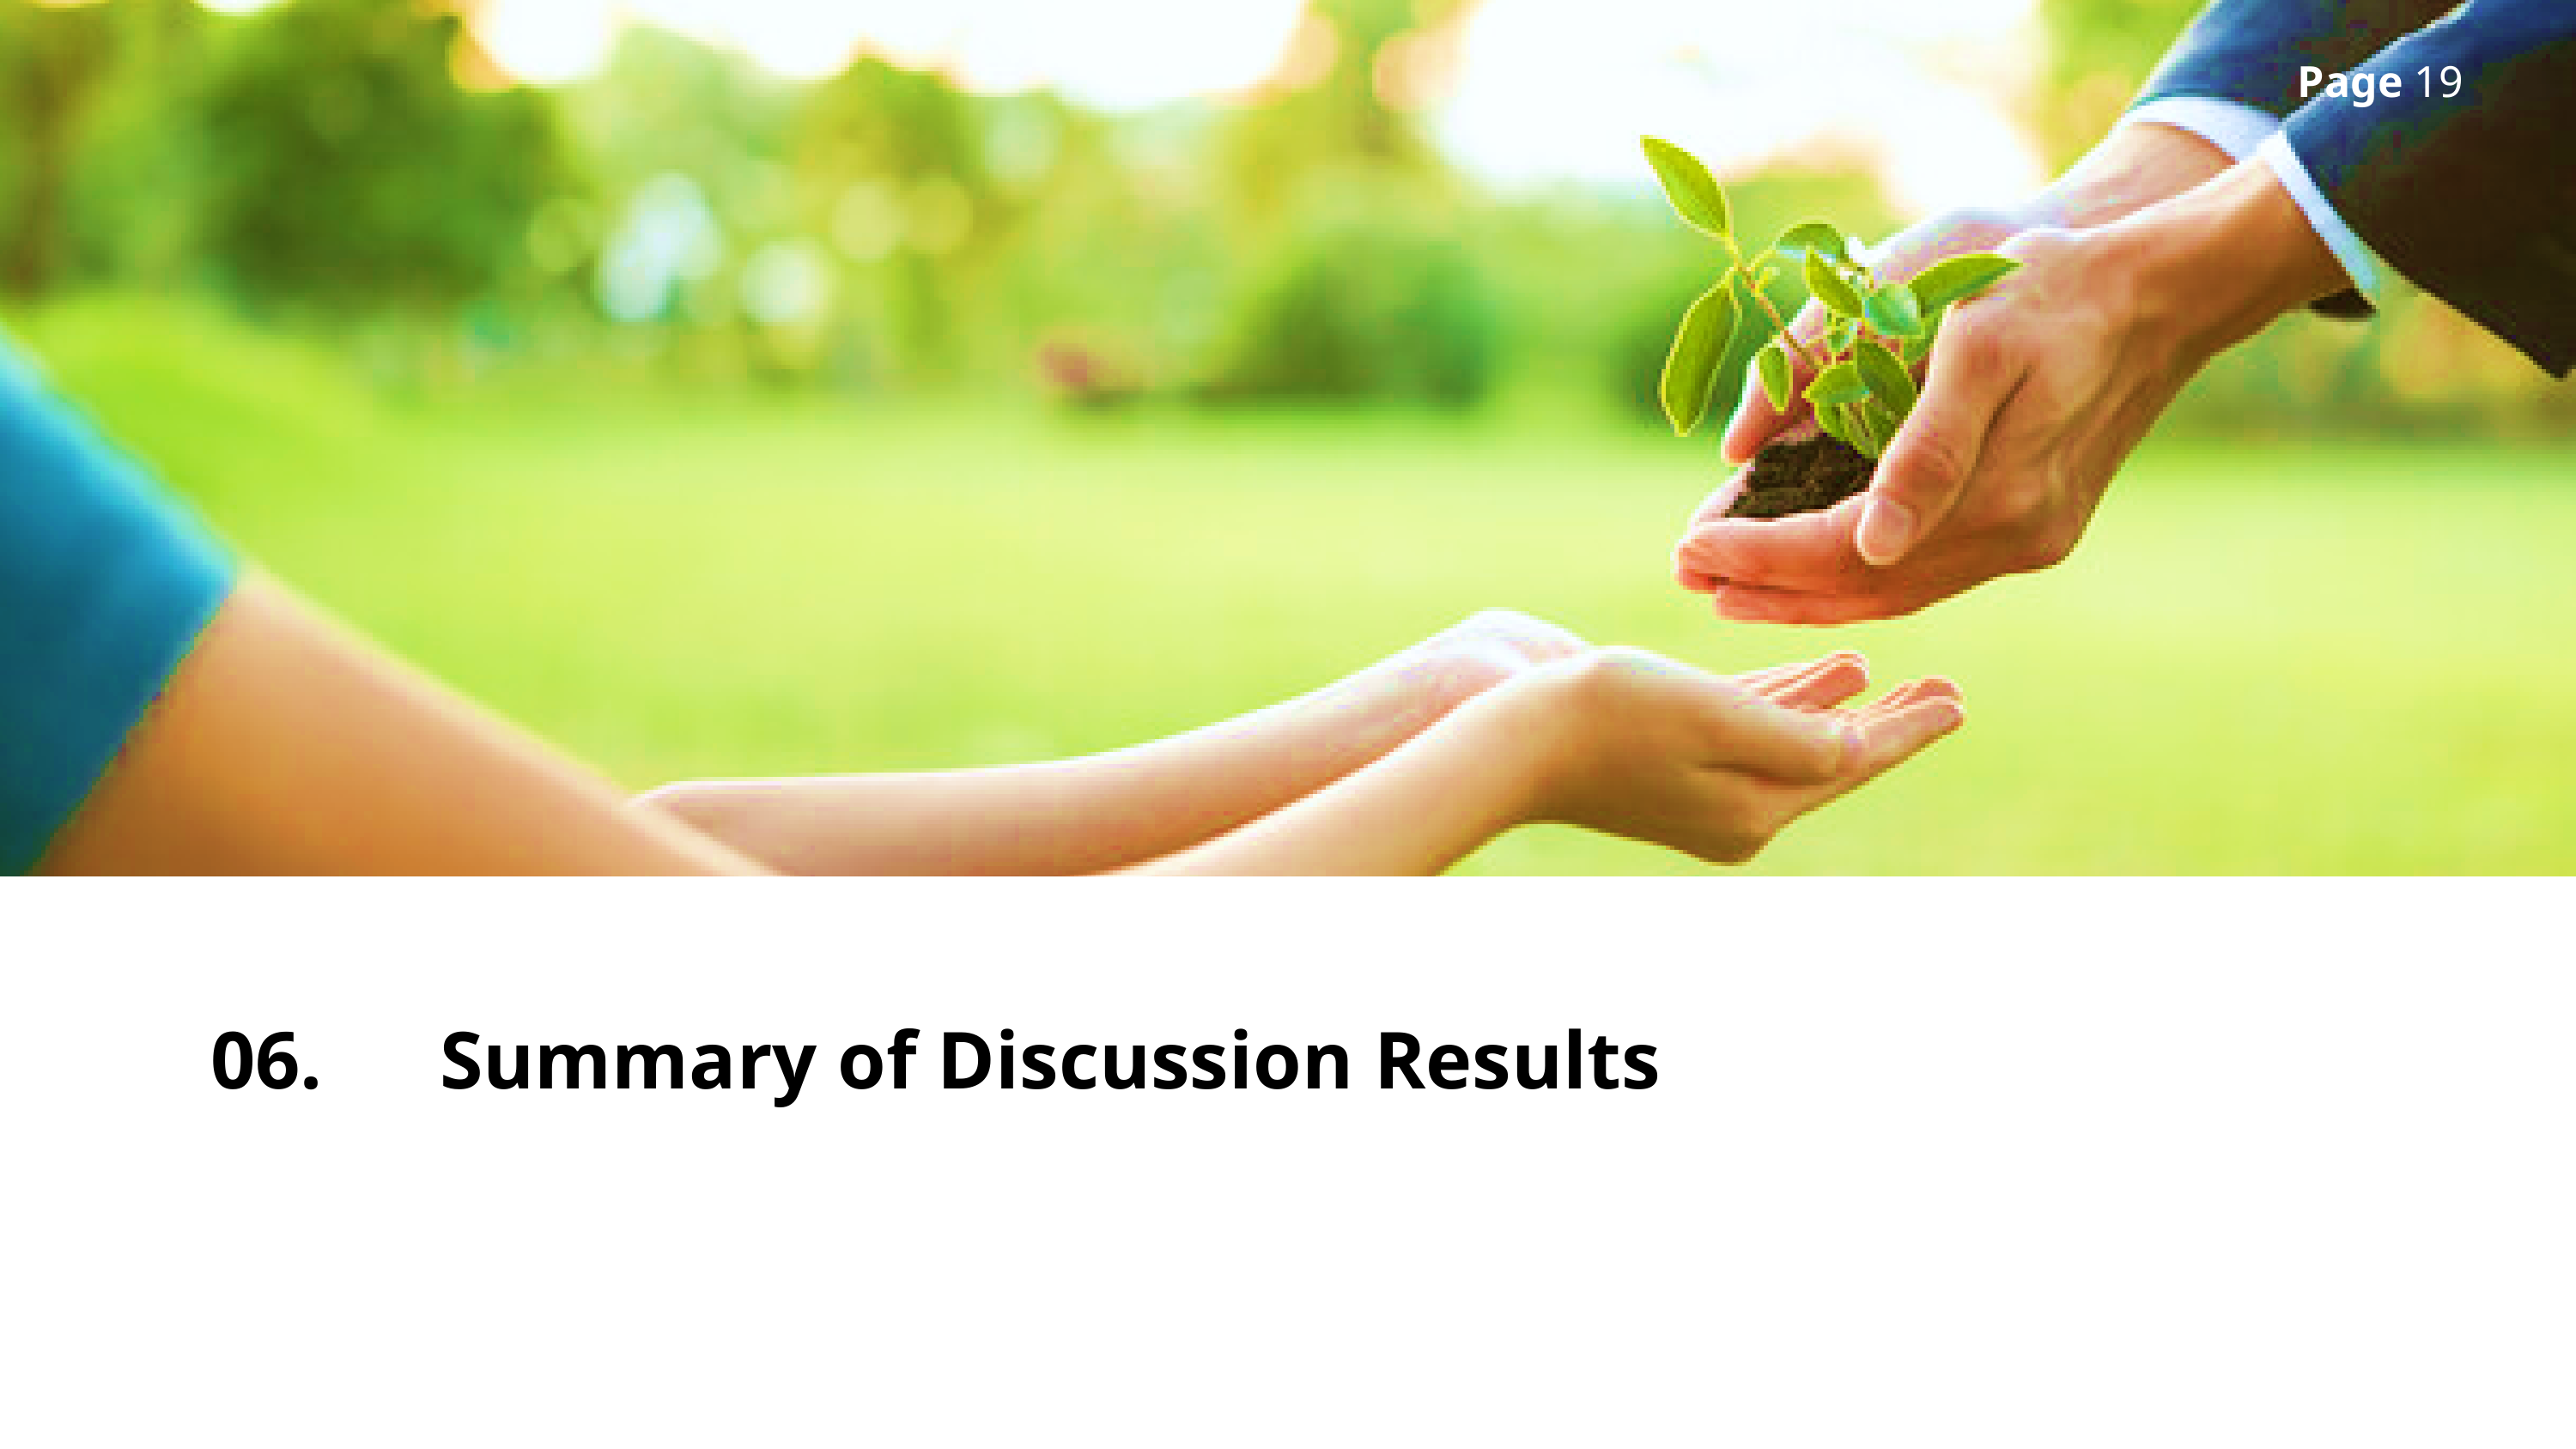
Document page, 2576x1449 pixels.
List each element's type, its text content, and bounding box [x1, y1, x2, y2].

picture [0, 0, 2576, 876]
text_box 06. Summary of Discussion Results [197, 1003, 1707, 1111]
